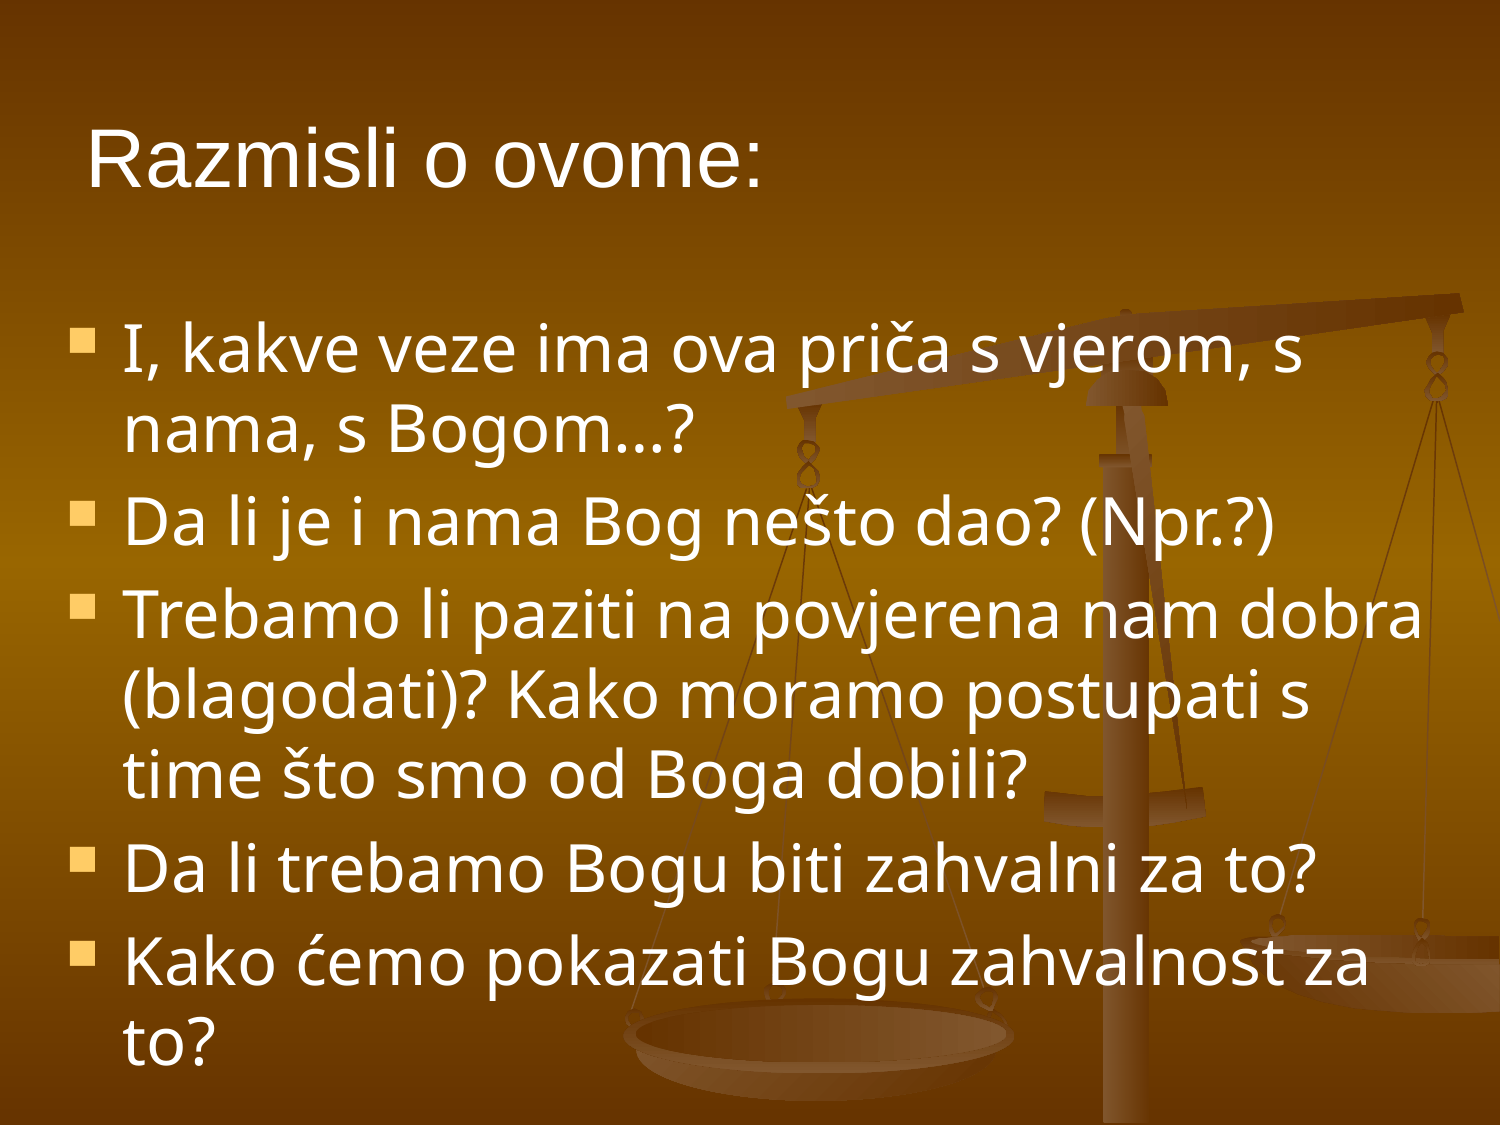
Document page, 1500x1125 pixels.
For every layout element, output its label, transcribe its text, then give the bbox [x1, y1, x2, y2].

text_box Razmisli o ovome: [71, 96, 1026, 212]
list I, kakve veze ima ova priča s vjerom, s nama, s Bogom…? Da li je i nama Bog nešto dao? (Npr.?) Trebamo li paziti na povjerena nam dobra (blagodati)? Kako moramo postupati s time što smo od Boga dobili? Da li trebamo Bogu biti zahvalni za to? Kako ćemo pokazati Bogu zahvalnost za to? [51, 298, 1449, 1125]
